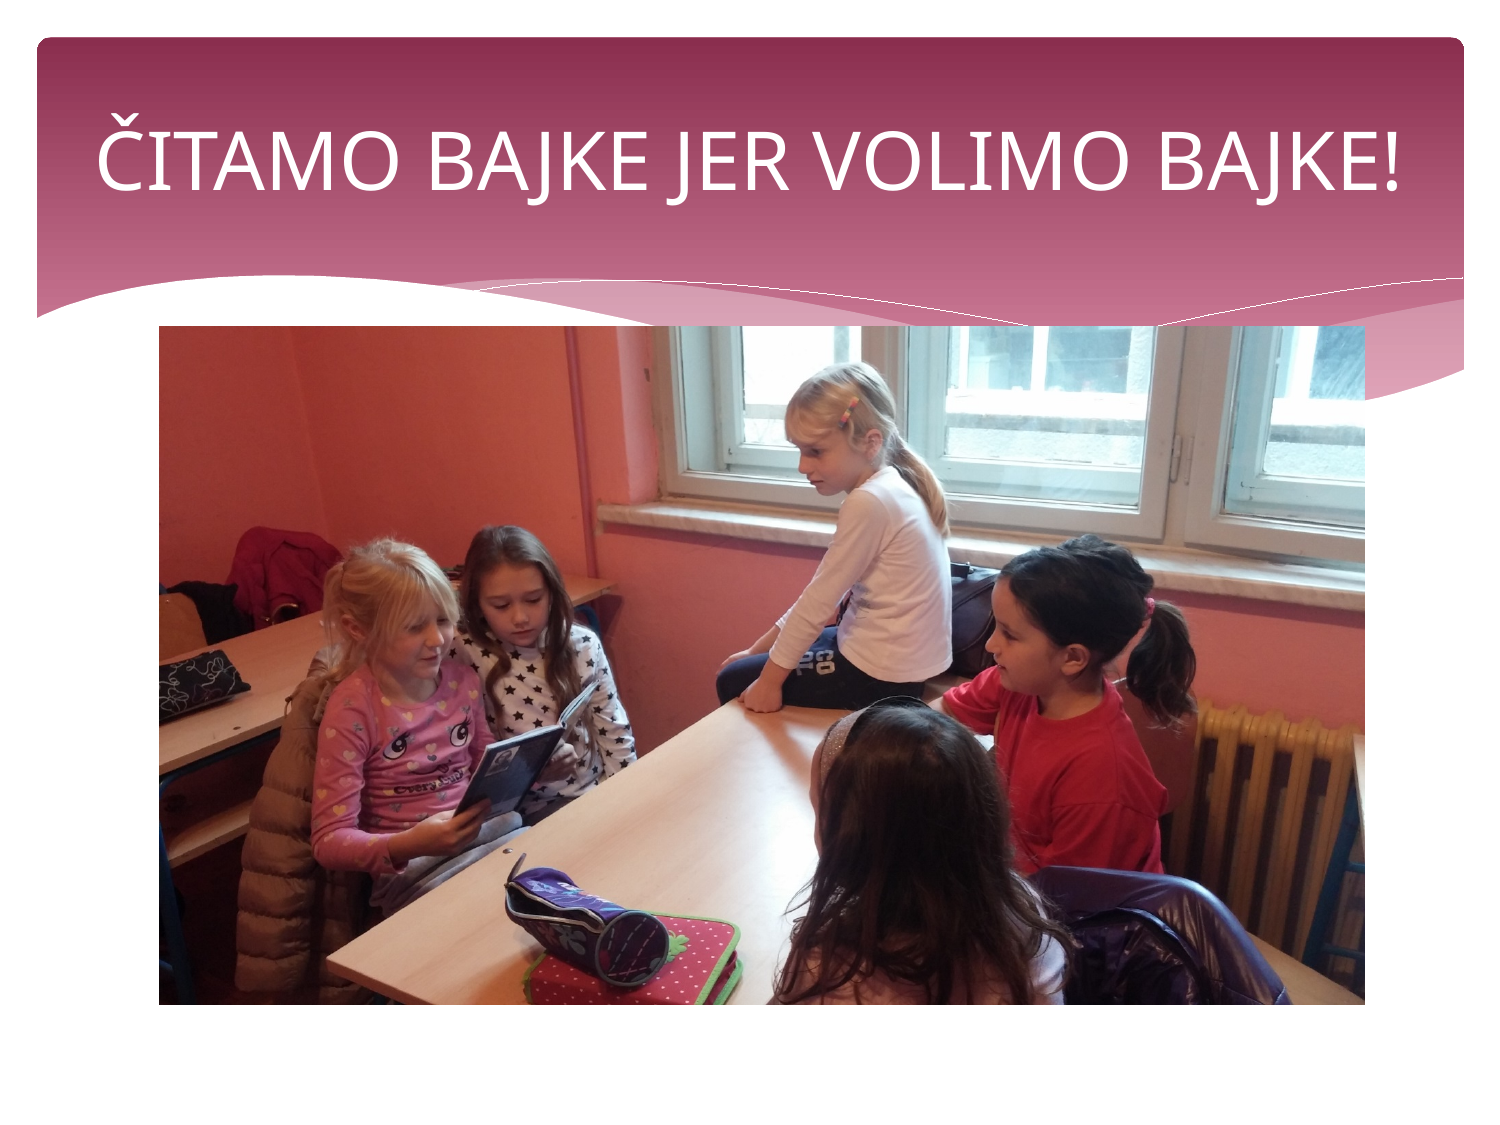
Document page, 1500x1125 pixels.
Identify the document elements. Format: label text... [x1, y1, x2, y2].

title ČITAMO BAJKE JER VOLIMO BAJKE! [75, 55, 1425, 261]
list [159, 326, 1365, 1006]
